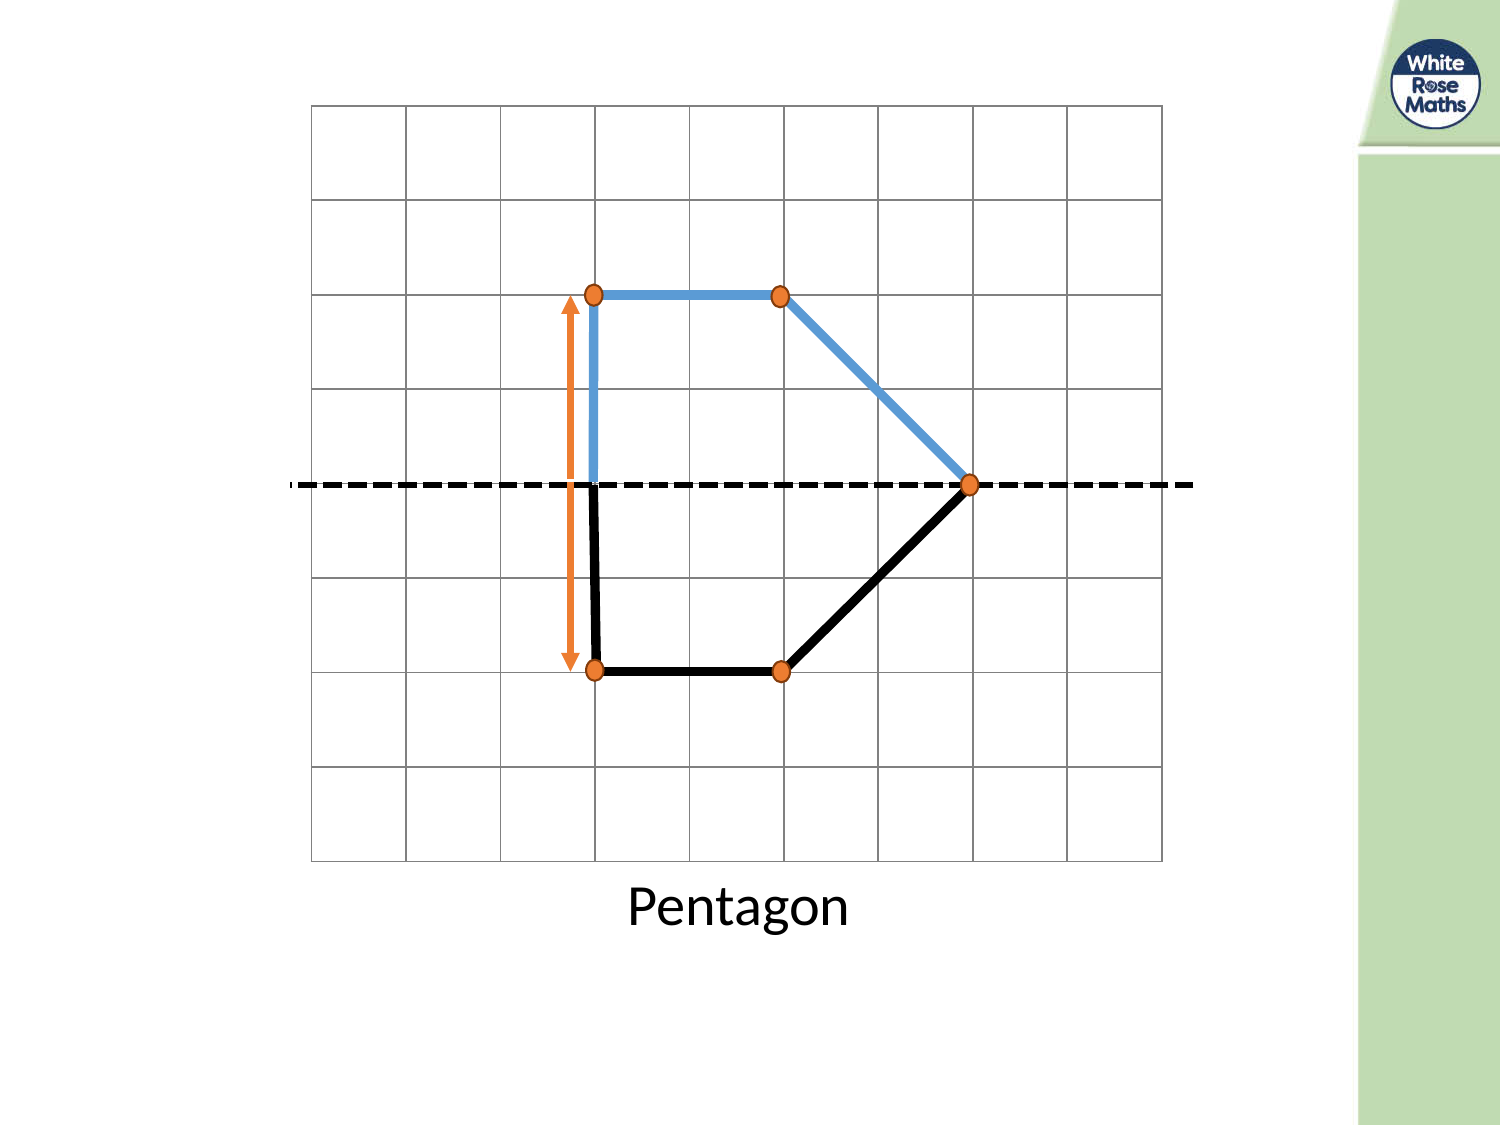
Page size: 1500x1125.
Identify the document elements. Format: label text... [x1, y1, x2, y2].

table_cell [312, 579, 405, 672]
table_cell [974, 579, 1066, 672]
table_cell [596, 390, 689, 483]
table_cell [501, 201, 594, 294]
text_box [770, 284, 790, 295]
table_cell [785, 673, 877, 766]
table_cell [690, 768, 783, 860]
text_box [781, 295, 972, 485]
table_cell [596, 201, 689, 290]
table_cell [572, 296, 589, 388]
table_cell [312, 201, 405, 294]
table_cell [690, 579, 782, 667]
table_header [785, 107, 877, 199]
table_cell [599, 300, 689, 388]
table_cell [690, 300, 781, 388]
text_box [771, 672, 792, 684]
table_cell [312, 768, 405, 861]
table_cell [407, 579, 500, 672]
table_cell [407, 390, 500, 483]
table_cell [599, 486, 689, 577]
table_cell [974, 486, 1066, 577]
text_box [782, 485, 972, 672]
table_cell [690, 390, 781, 483]
text_box [972, 486, 980, 496]
text_box [584, 283, 604, 307]
table_cell [312, 296, 405, 388]
table_cell [407, 768, 500, 861]
table_cell [879, 201, 972, 294]
table_header [596, 107, 689, 199]
table_cell [1068, 390, 1161, 483]
table_cell [879, 768, 972, 861]
table_cell [571, 579, 591, 672]
table_cell [312, 673, 405, 766]
table_cell [312, 390, 405, 483]
table_header [312, 107, 405, 199]
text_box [593, 484, 597, 671]
table_cell [690, 201, 783, 290]
table_cell [407, 296, 500, 388]
table_header [501, 107, 594, 199]
text_box [771, 659, 782, 671]
table_cell [1068, 579, 1161, 672]
table_cell [785, 201, 877, 294]
table_cell [501, 486, 567, 577]
text_box [770, 296, 781, 309]
table_header [974, 107, 1066, 199]
table_cell [690, 486, 782, 577]
table_cell [974, 201, 1066, 294]
table_cell [501, 579, 570, 672]
table_header [879, 107, 972, 199]
text_box [972, 473, 980, 484]
table_cell [501, 390, 588, 483]
picture [0, 0, 1500, 1125]
table_cell [596, 676, 689, 766]
table_cell [407, 673, 500, 766]
table_cell [1068, 768, 1161, 861]
table_cell [974, 673, 1066, 766]
table_cell [879, 673, 972, 766]
table_cell [501, 673, 594, 766]
table_cell [1068, 673, 1161, 766]
table_cell [312, 486, 405, 577]
table_cell [1068, 201, 1161, 294]
table_cell [1068, 486, 1161, 577]
table_cell [596, 768, 689, 861]
table_cell [974, 390, 1066, 483]
text_box Pentagon [612, 860, 866, 945]
table_header [1068, 107, 1161, 199]
table_cell [501, 768, 594, 861]
table_cell [690, 676, 783, 766]
table_cell [974, 296, 1066, 388]
text_box [585, 659, 605, 682]
table_cell [407, 201, 500, 294]
table_header [407, 107, 500, 199]
table_cell [574, 488, 590, 577]
table_header [690, 107, 783, 199]
table_cell [501, 296, 569, 388]
table_cell [974, 768, 1066, 861]
table_cell [785, 768, 877, 861]
table_cell [600, 579, 689, 667]
table_cell [407, 486, 500, 577]
table_cell [1068, 296, 1161, 388]
